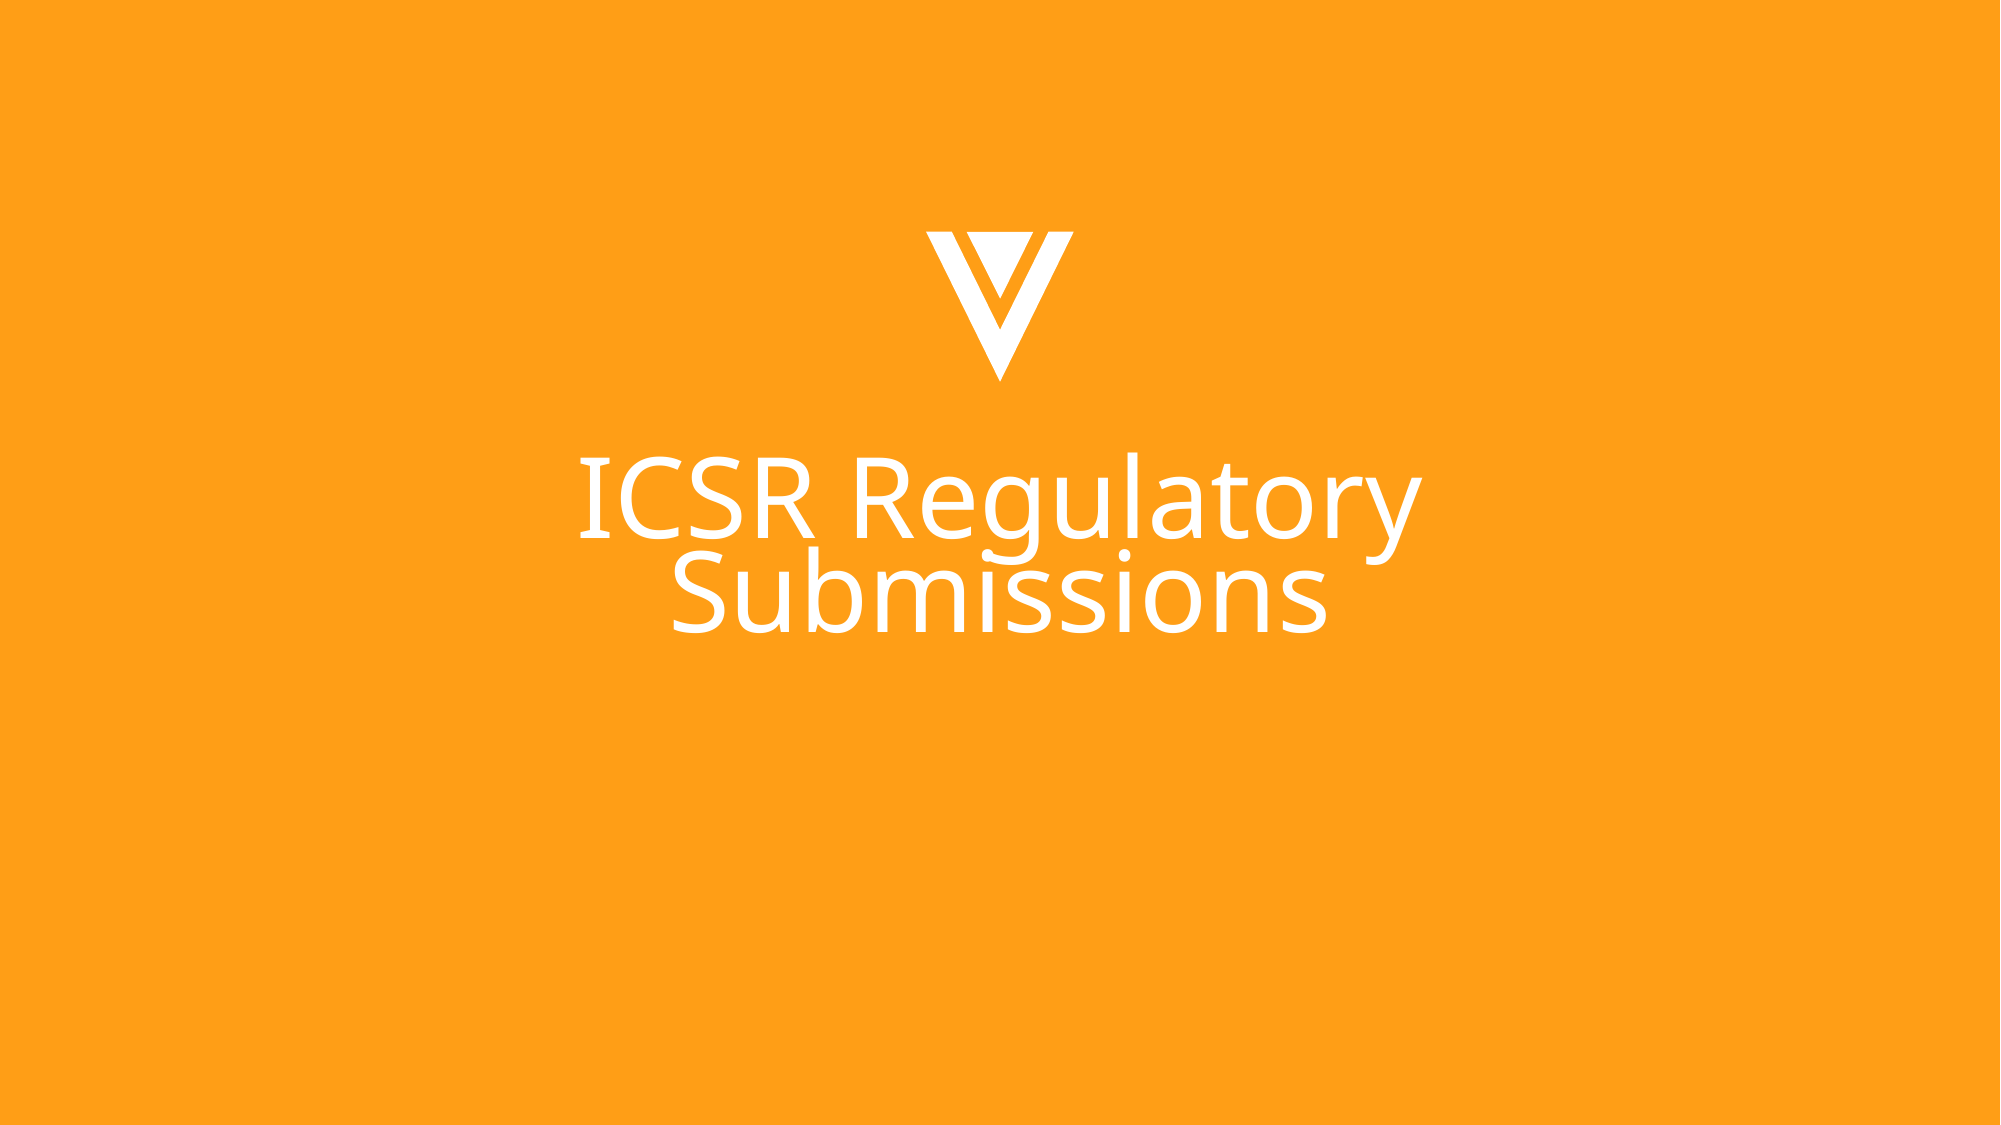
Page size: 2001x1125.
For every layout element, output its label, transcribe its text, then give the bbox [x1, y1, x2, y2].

title ICSR Regulatory Submissions [249, 267, 1750, 660]
